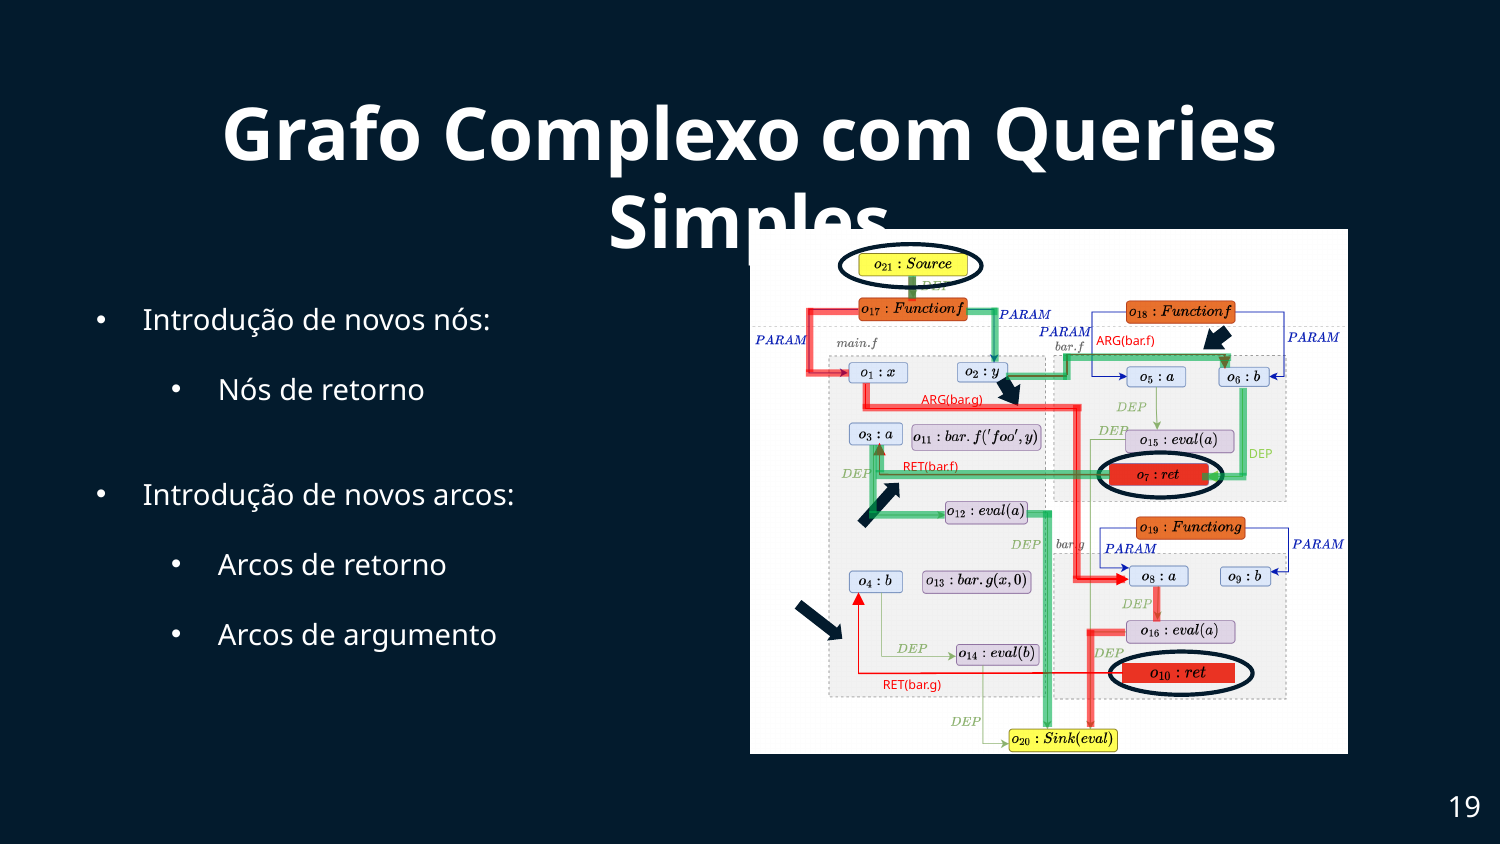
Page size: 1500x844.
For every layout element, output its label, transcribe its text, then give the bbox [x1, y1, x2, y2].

picture [749, 229, 1348, 754]
title Grafo Complexo com Queries Simples [118, 72, 1382, 167]
text_box 19 [1432, 781, 1500, 836]
text_box Introdução de novos nós: Nós de retorno Introdução de novos arcos: Arcos de retorno Arcos de argumento [0, 286, 824, 771]
